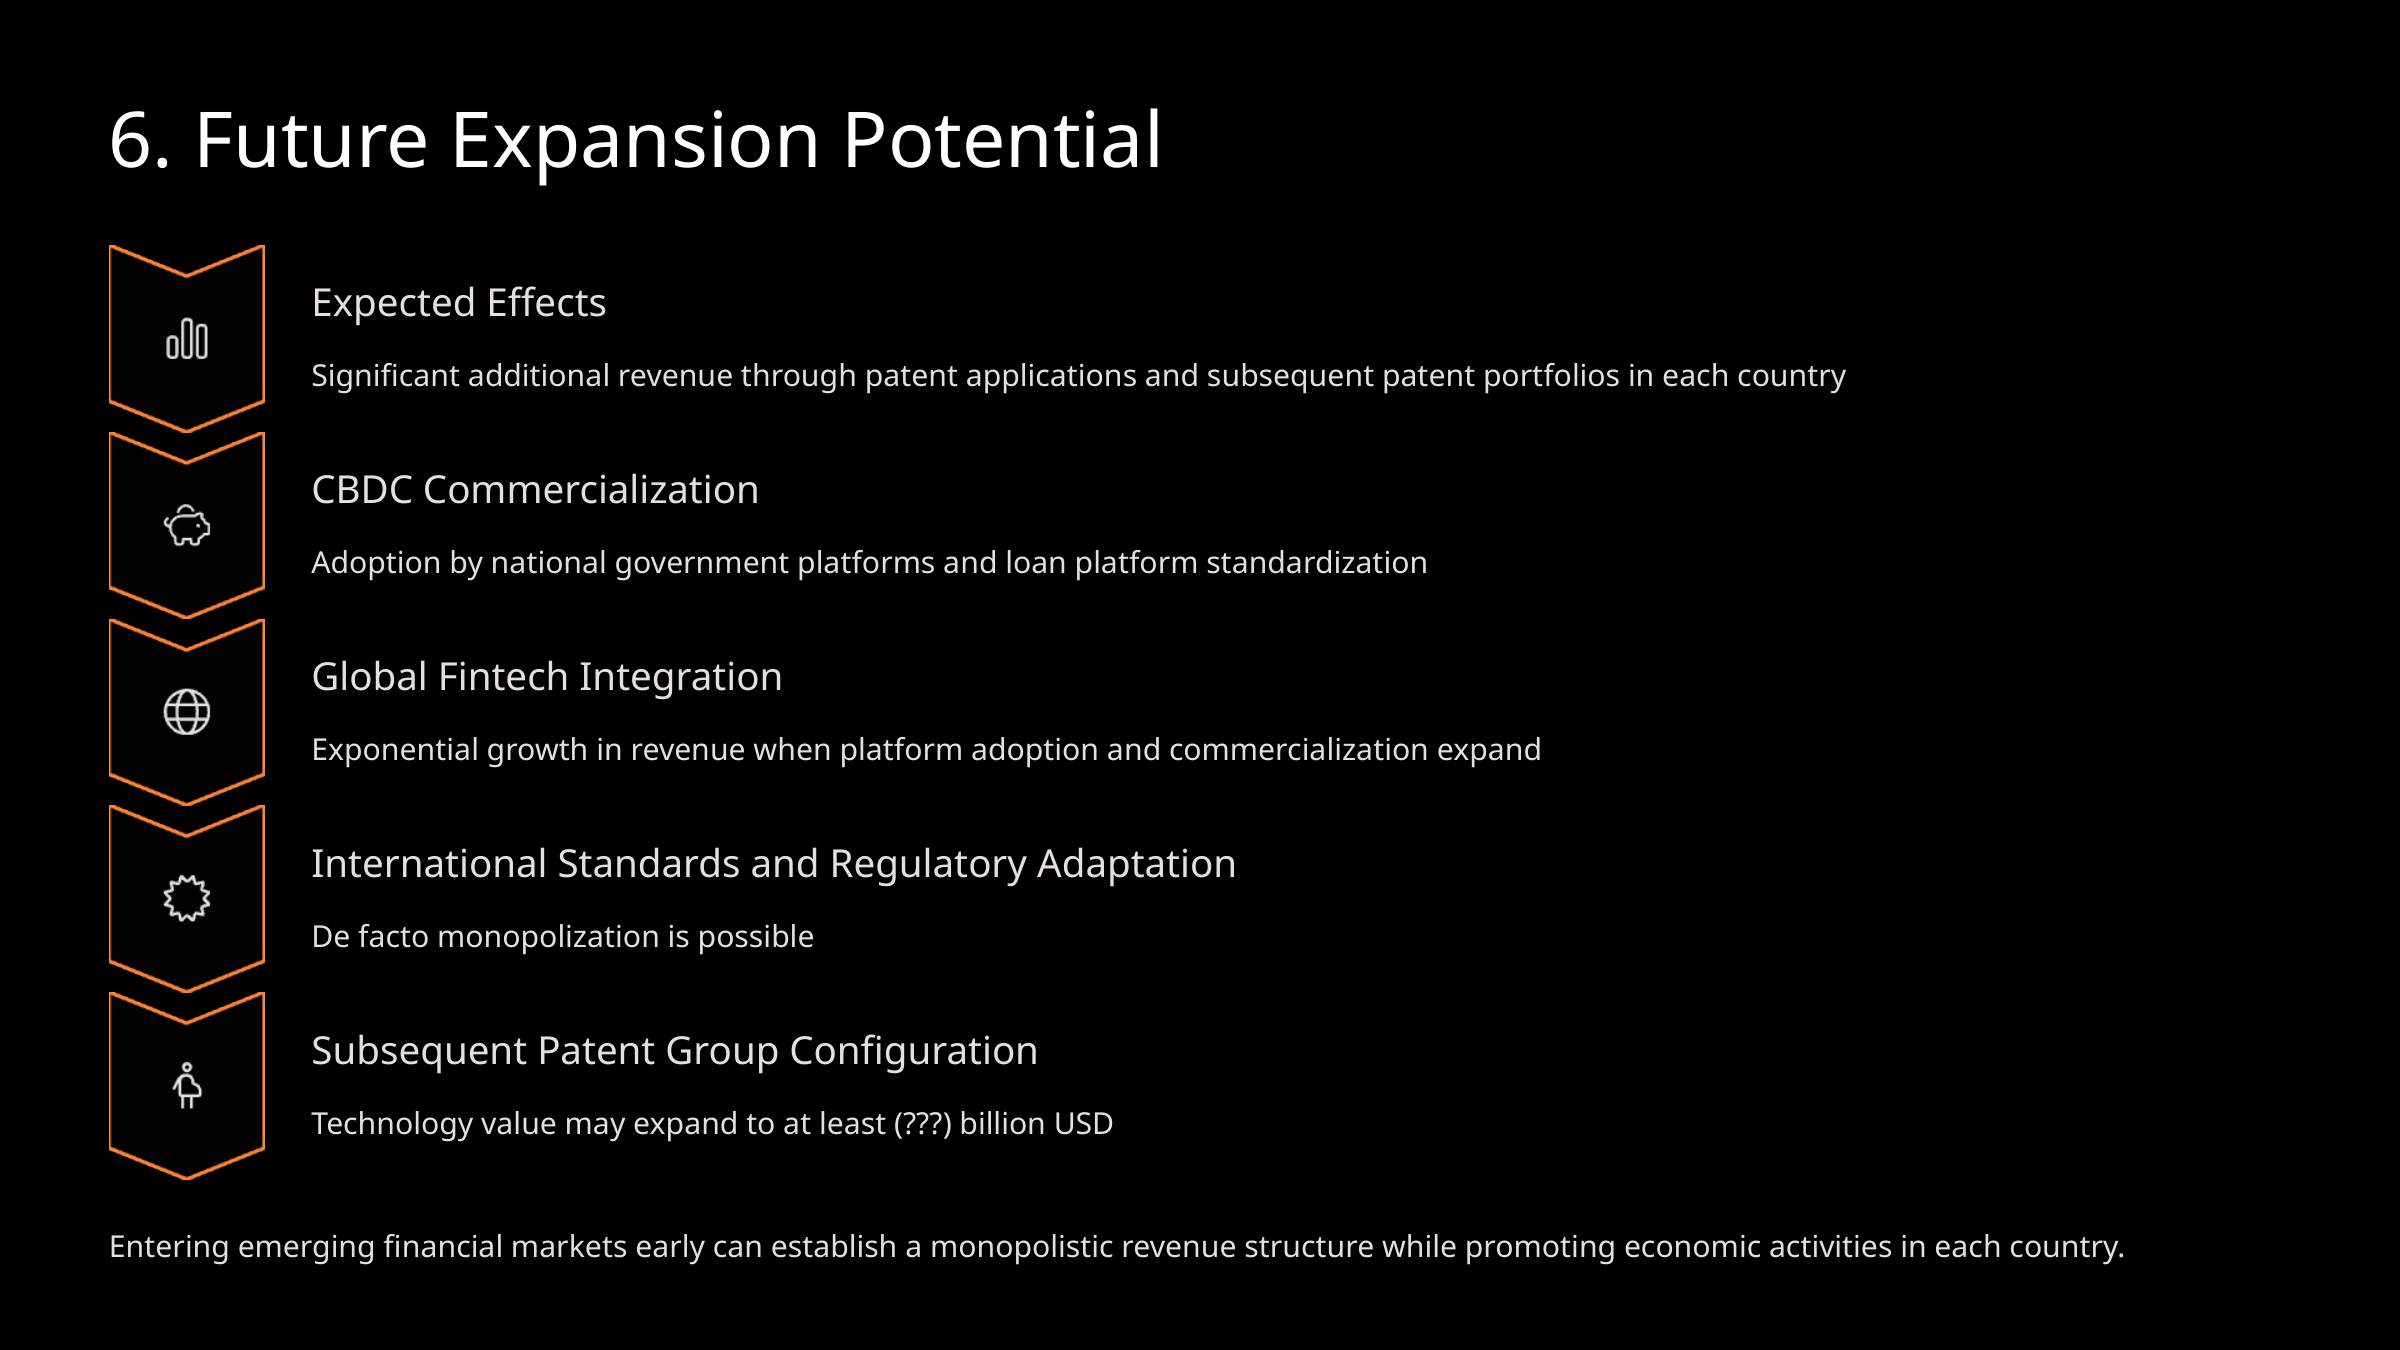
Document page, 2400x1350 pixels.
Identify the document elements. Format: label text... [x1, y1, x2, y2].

text_box Entering emerging financial markets early can establish a monopolistic revenue structure while promoting economic activities in each country. [108, 1214, 2291, 1265]
text_box Subsequent Patent Group Configuration [311, 1023, 1033, 1073]
text_box De facto monopolization is possible [311, 904, 2291, 955]
text_box Exponential growth in revenue when platform adoption and commercialization expand [311, 717, 2291, 768]
text_box International Standards and Regulatory Adaptation [311, 837, 1237, 886]
text_box CBDC Commercialization [311, 463, 751, 512]
text_box Global Fintech Integration [311, 650, 778, 699]
text_box Significant additional revenue through patent applications and subsequent patent portfolios in each country [311, 343, 2291, 394]
text_box Technology value may expand to at least (???) billion USD [311, 1091, 2291, 1142]
text_box Adoption by national government platforms and loan platform standardization [311, 530, 2291, 581]
text_box 6. Future Expansion Potential [108, 85, 1180, 183]
picture [108, 245, 265, 1180]
text_box Expected Effects [311, 276, 701, 325]
